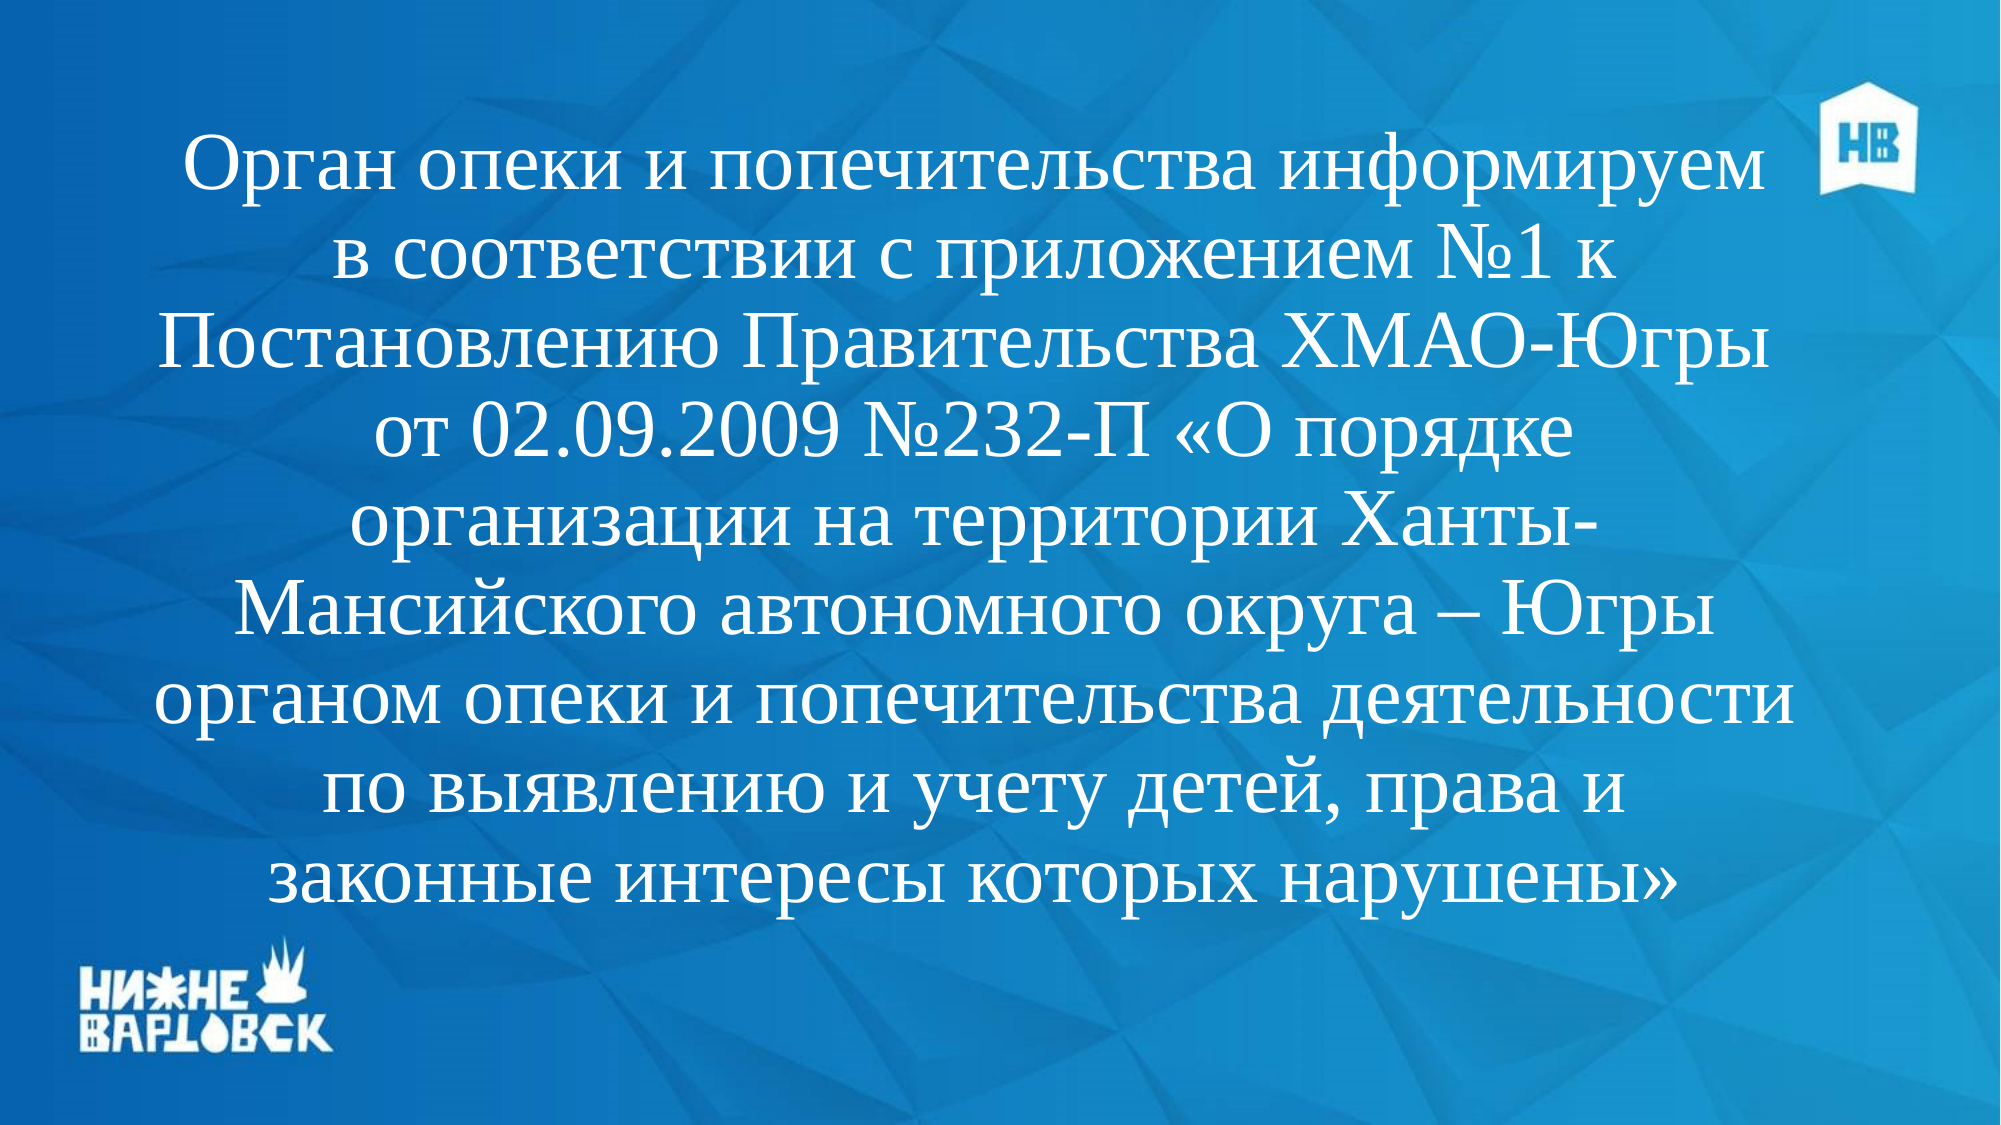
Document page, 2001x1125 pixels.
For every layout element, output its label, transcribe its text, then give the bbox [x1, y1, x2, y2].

picture [0, 0, 2001, 1125]
title Орган опеки и попечительства информируем в соответствии с приложением №1 к Постановлению Правительства ХМАО-Югры от 02.09.2009 №232-П «О порядке организации на территории Ханты-Мансийского автономного округа – Югры органом опеки и попечительства деятельности по выявлению и учету детей, права и законные интересы которых нарушены» [137, 59, 1813, 978]
